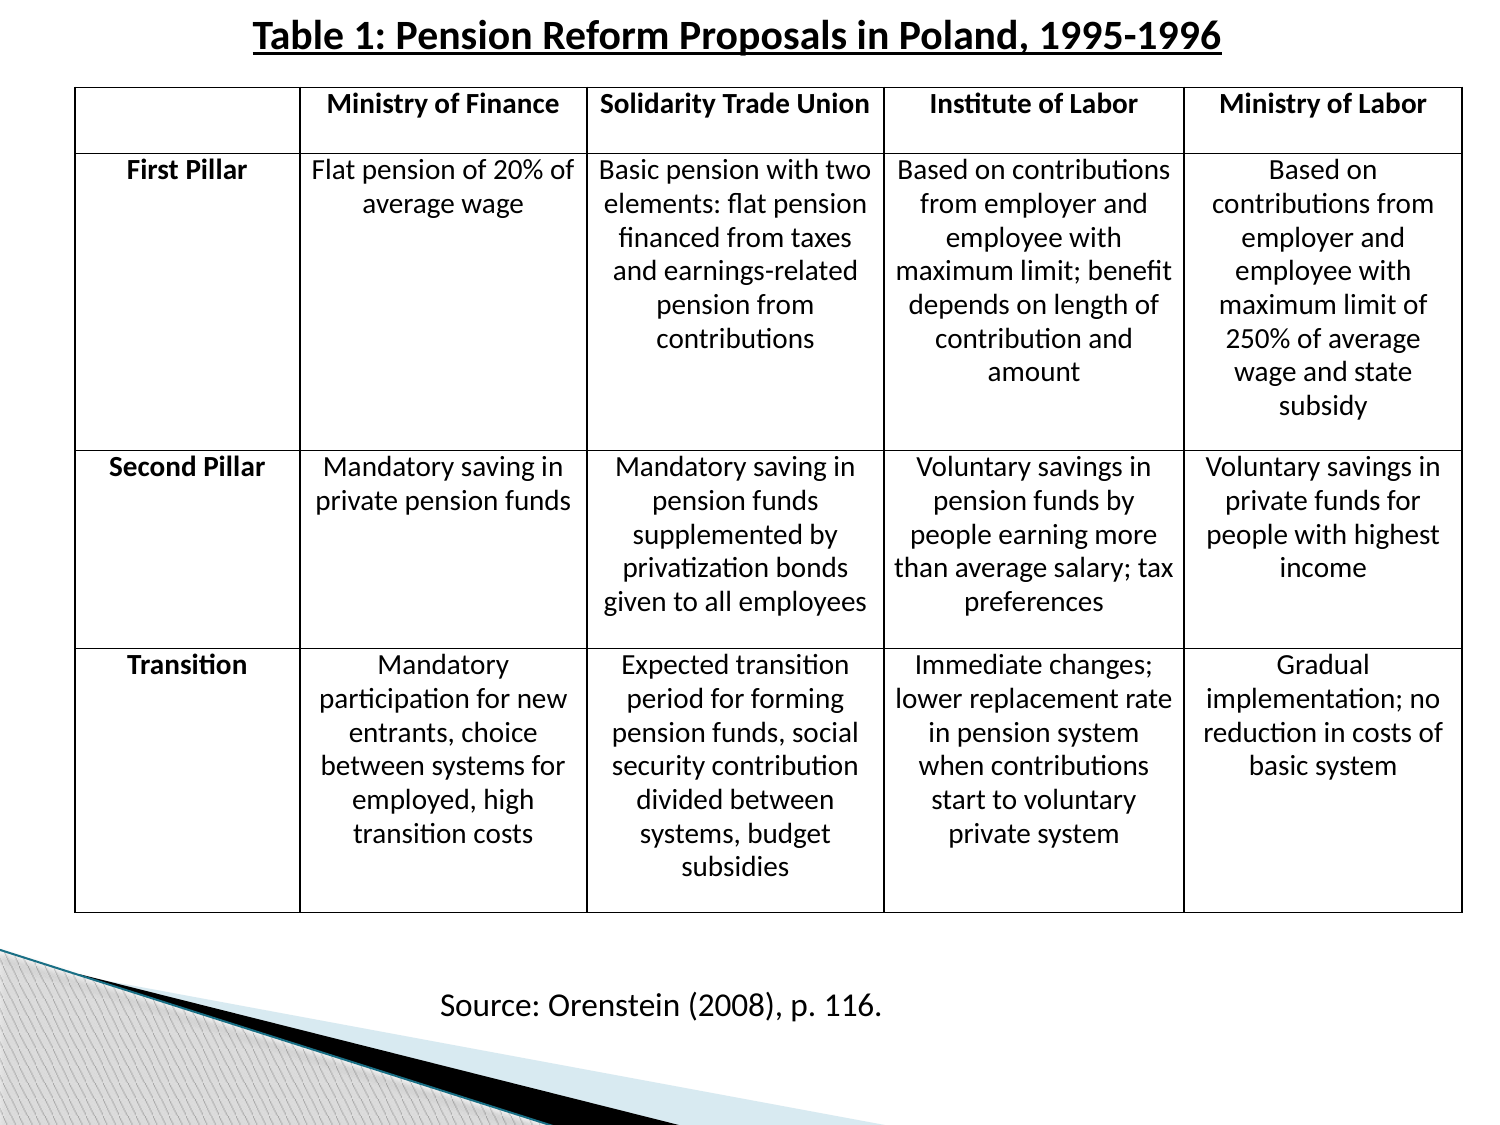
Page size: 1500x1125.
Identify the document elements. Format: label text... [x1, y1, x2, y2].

table_header Ministry of Labor [1185, 88, 1461, 153]
table_cell First Pillar [76, 154, 299, 450]
table_cell Immediate changes; lower replacement rate in pension system when contributions start to voluntary private system [885, 649, 1183, 912]
table_cell Second Pillar [76, 451, 299, 648]
table_cell Voluntary savings in pension funds by people earning more than average salary; tax preferences [885, 451, 1183, 648]
table_cell Mandatory saving in private pension funds [301, 451, 586, 648]
table_header Ministry of Finance [301, 88, 586, 153]
table_cell Transition [76, 649, 299, 912]
table_header [76, 88, 299, 153]
table_cell Mandatory participation for new entrants, choice between systems for employed, high transition costs [301, 649, 586, 912]
table_cell Based on contributions from employer and employee with maximum limit of 250% of average wage and state subsidy [1185, 154, 1461, 450]
text_box Table 1: Pension Reform Proposals in Poland, 1995-1996 [237, 0, 1350, 66]
table_header Solidarity Trade Union [588, 88, 883, 153]
table_cell Based on contributions from employer and employee with maximum limit; benefit depends on length of contribution and amount [885, 154, 1183, 450]
text_box Source: Orenstein (2008), p. 116. [424, 975, 1250, 1031]
table_cell Basic pension with two elements: flat pension financed from taxes and earnings-related pension from contributions [588, 154, 883, 450]
table_cell Mandatory saving in pension funds supplemented by privatization bonds given to all employees [588, 451, 883, 648]
table_cell Voluntary savings in private funds for people with highest income [1185, 451, 1461, 648]
table_cell Gradual implementation; no reduction in costs of basic system [1185, 649, 1461, 912]
table_header Institute of Labor [885, 88, 1183, 153]
table_cell Flat pension of 20% of average wage [301, 154, 586, 450]
table_cell Expected transition period for forming pension funds, social security contribution divided between systems, budget subsidies [588, 649, 883, 912]
